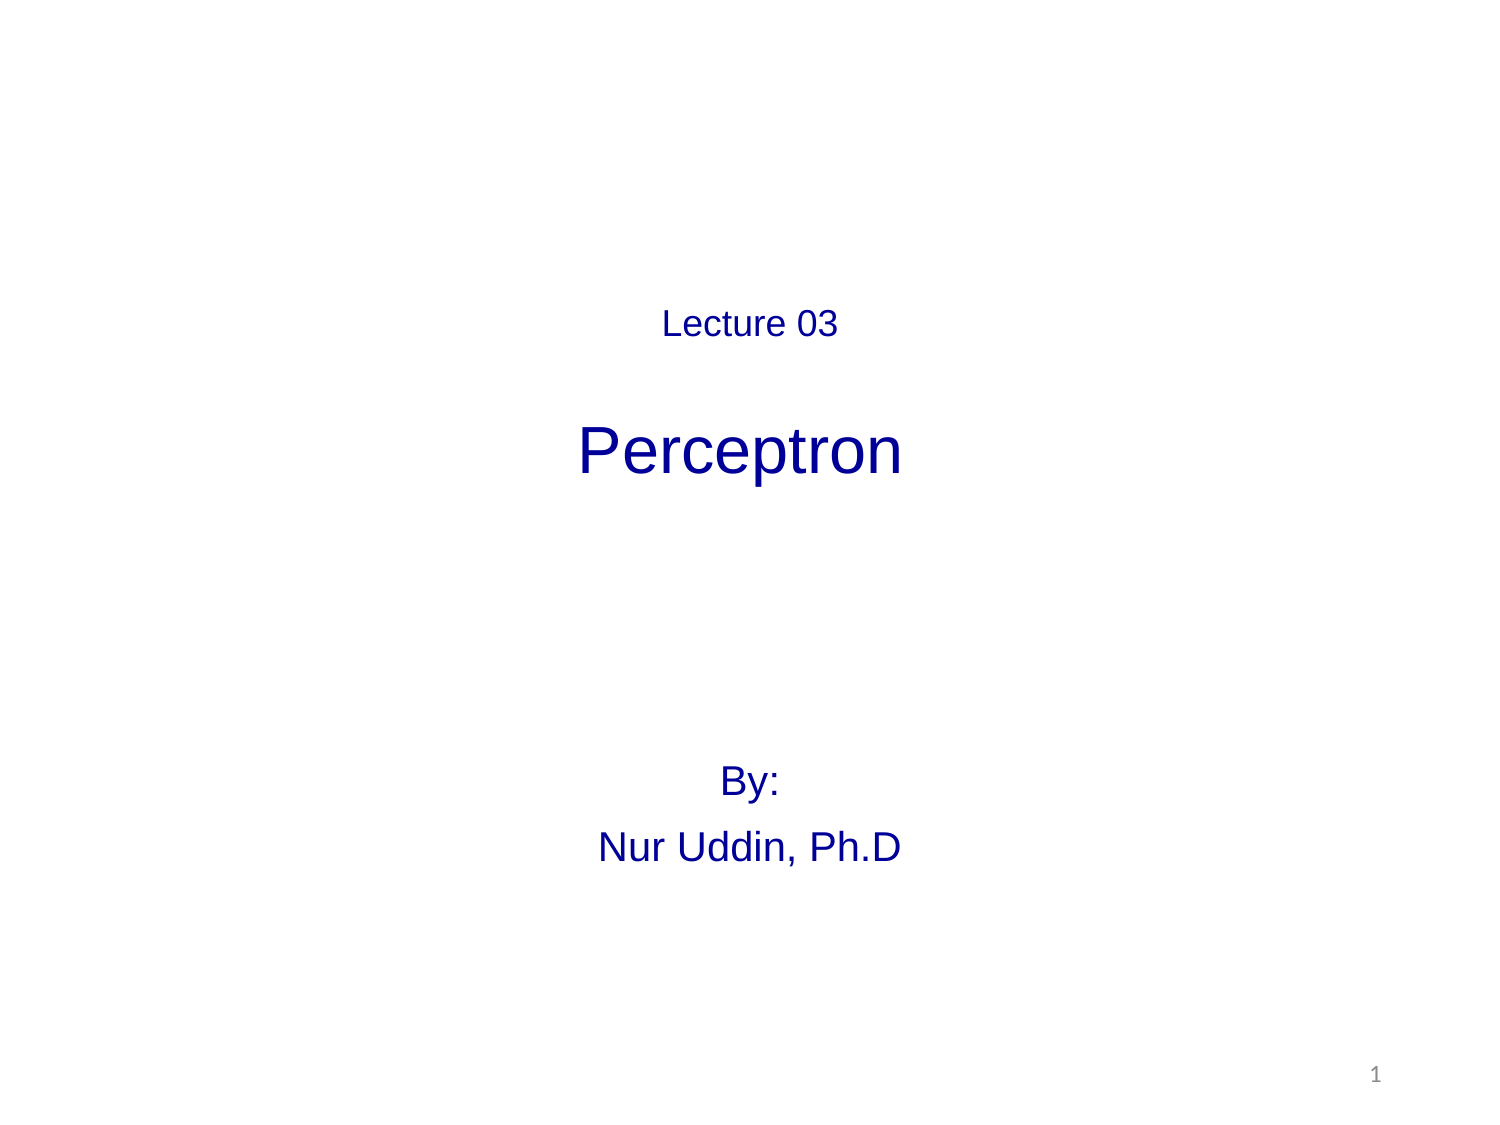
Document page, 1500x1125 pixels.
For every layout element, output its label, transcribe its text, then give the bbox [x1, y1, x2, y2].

title Lecture 03 Perceptron [112, 184, 1388, 576]
slide_number 1 [1059, 1042, 1397, 1103]
subtitle By: Nur Uddin, Ph.D [187, 680, 1313, 953]
